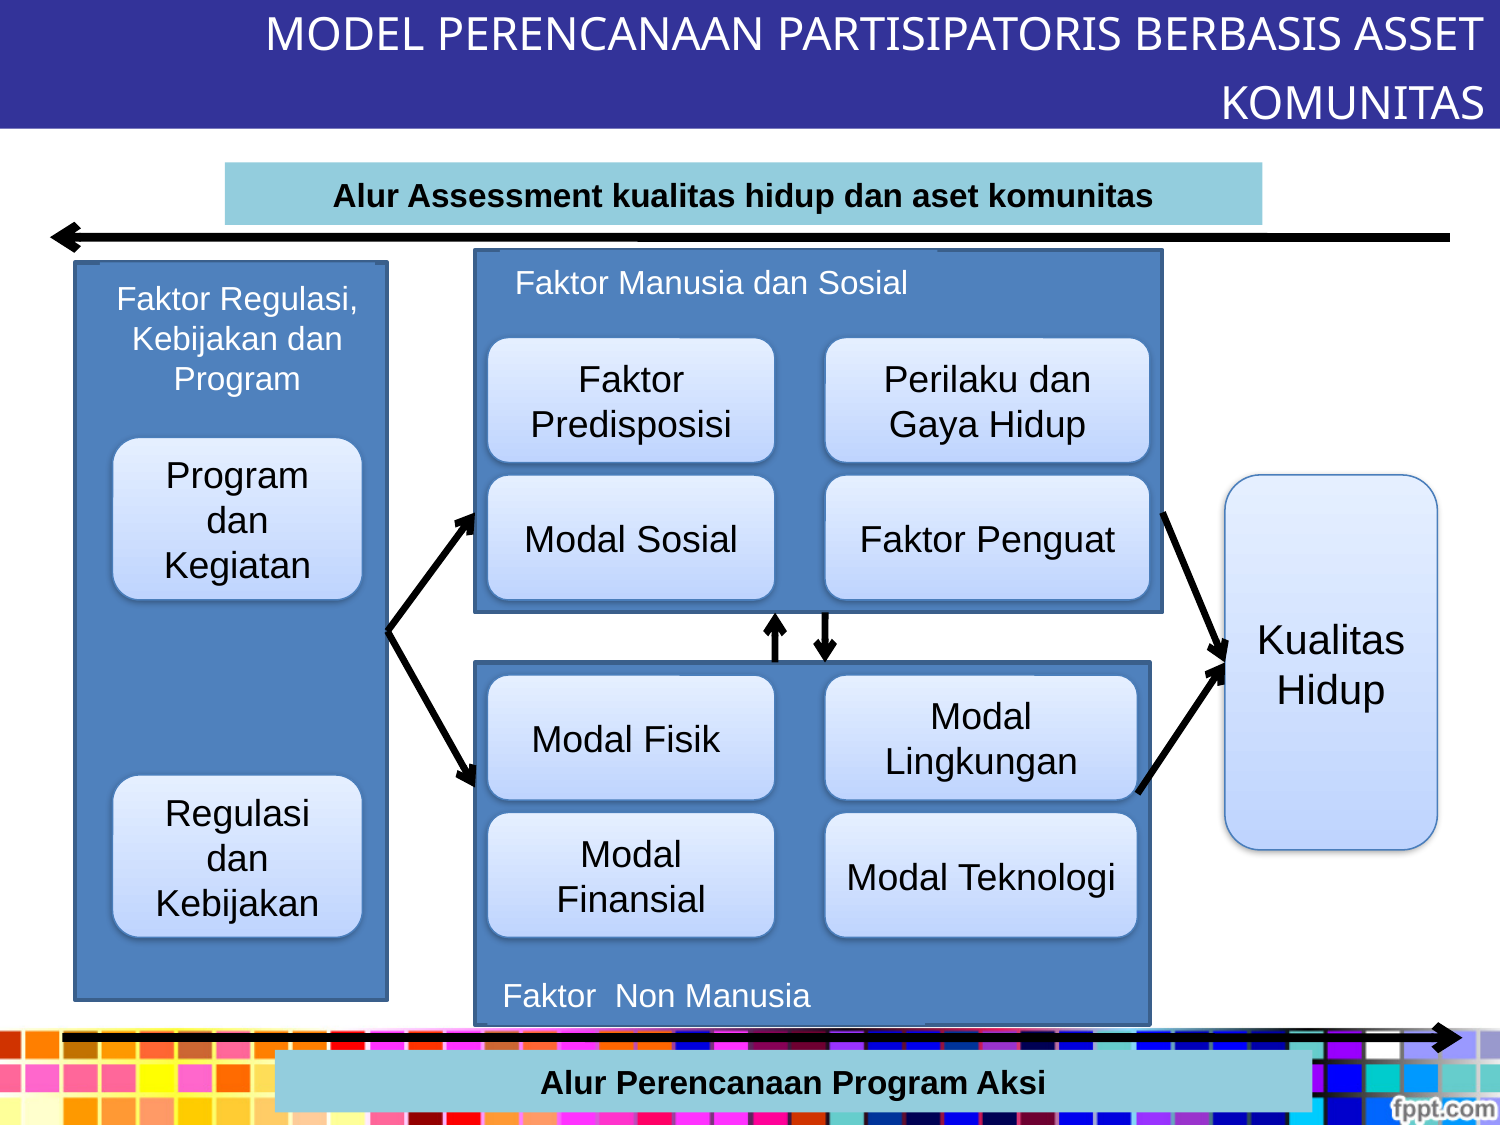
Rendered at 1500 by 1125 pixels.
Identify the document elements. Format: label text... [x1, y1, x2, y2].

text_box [24, 162, 1476, 1113]
text_box MODEL PERENCANAAN PARTISIPATORIS BERBASIS ASSET KOMUNITAS [0, 0, 1500, 89]
picture [0, 129, 1500, 1125]
text_box [0, 89, 1500, 129]
